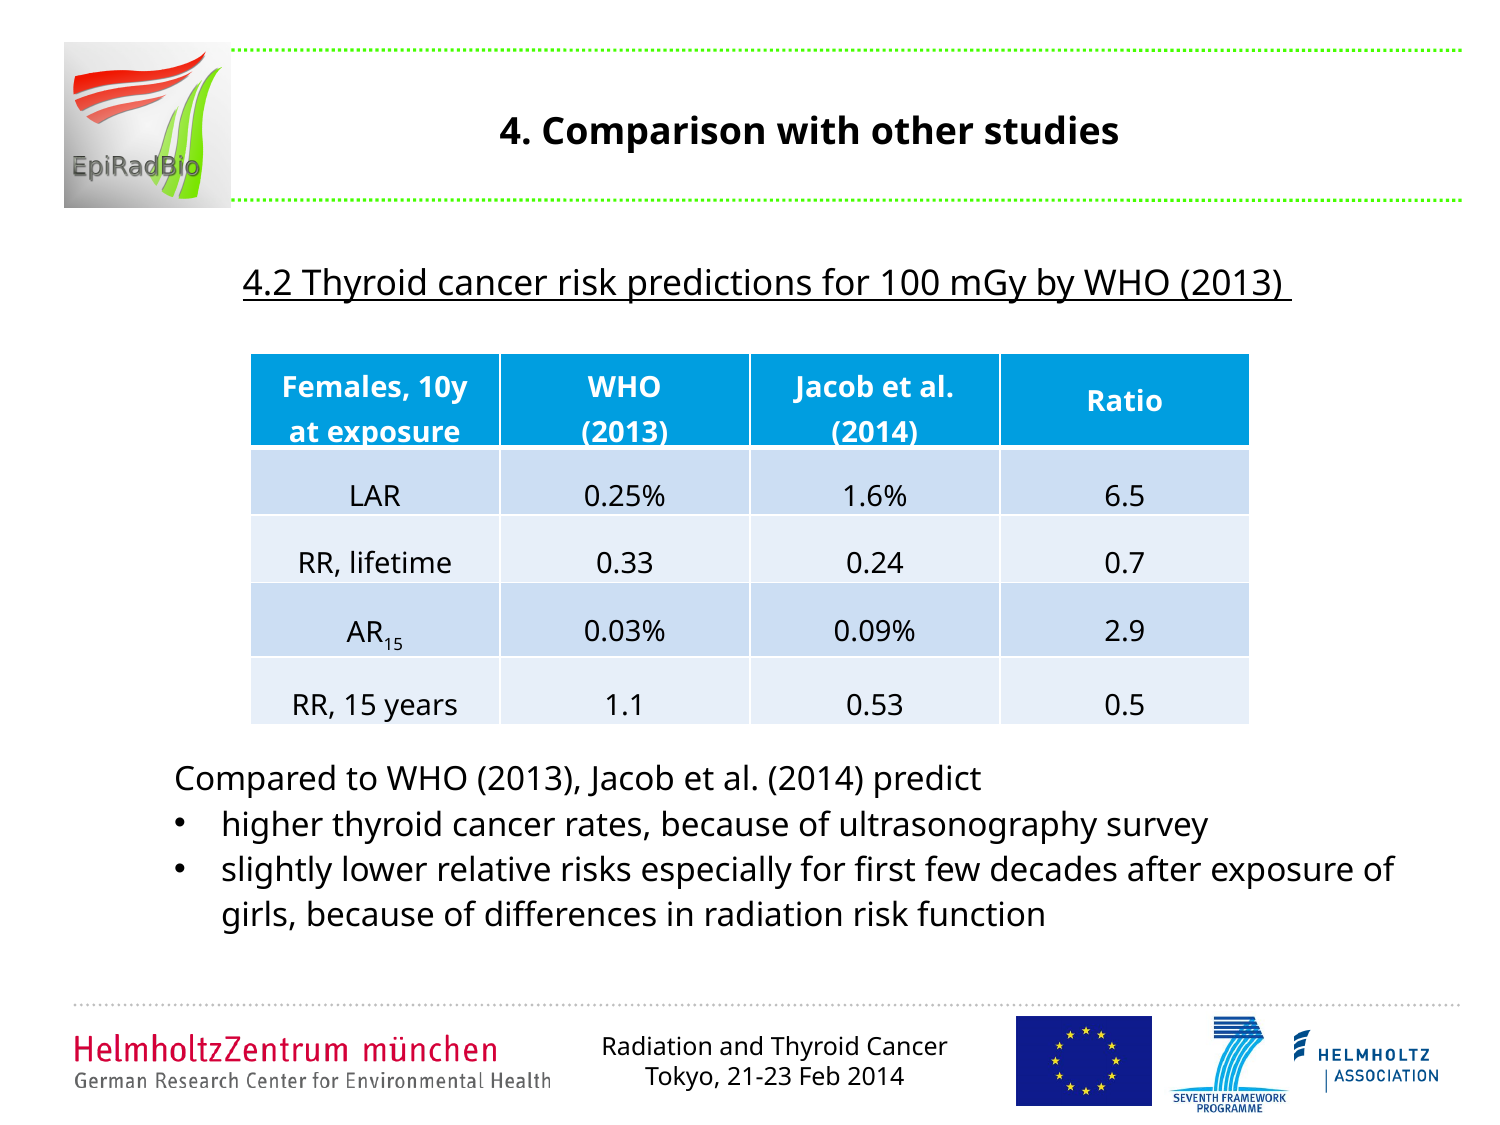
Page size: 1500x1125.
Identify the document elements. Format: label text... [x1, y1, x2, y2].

table_cell 6.5 [1001, 450, 1249, 514]
text_box Compared to WHO (2013), Jacob et al. (2014) predict higher thyroid cancer rates, because of ultrasonography survey slightly lower relative risks especially for first few decades after exposure of girls, because of differences in radiation risk function [159, 744, 1424, 941]
table_header Females, 10y at exposure [251, 354, 499, 445]
table_header WHO (2013) [501, 354, 749, 445]
text_box 4.2 Thyroid cancer risk predictions for 100 mGy by WHO (2013) [64, 231, 1471, 311]
table_cell 0.09% [751, 583, 999, 656]
table_cell 0.25% [501, 450, 749, 514]
picture [1164, 1011, 1448, 1118]
picture [75, 1034, 550, 1088]
table_cell 1.1 [501, 658, 749, 724]
table_cell 2.9 [1001, 583, 1249, 656]
table_cell 0.03% [501, 583, 749, 656]
table_cell 0.53 [751, 658, 999, 724]
table_header Ratio [1001, 354, 1249, 445]
table_cell RR, lifetime [251, 516, 499, 582]
table_cell 0.5 [1001, 658, 1249, 724]
table_cell RR, 15 years [251, 658, 499, 724]
table_cell 0.7 [1001, 516, 1249, 582]
table_cell 0.33 [501, 516, 749, 582]
picture [1016, 1016, 1152, 1106]
table_cell AR15 [251, 583, 499, 656]
title 4. Comparison with other studies [171, 95, 1459, 161]
table_cell 0.24 [751, 516, 999, 582]
table_header Jacob et al. (2014) [751, 354, 999, 445]
table_cell LAR [251, 450, 499, 514]
picture [64, 42, 231, 208]
table_cell 1.6% [751, 450, 999, 514]
